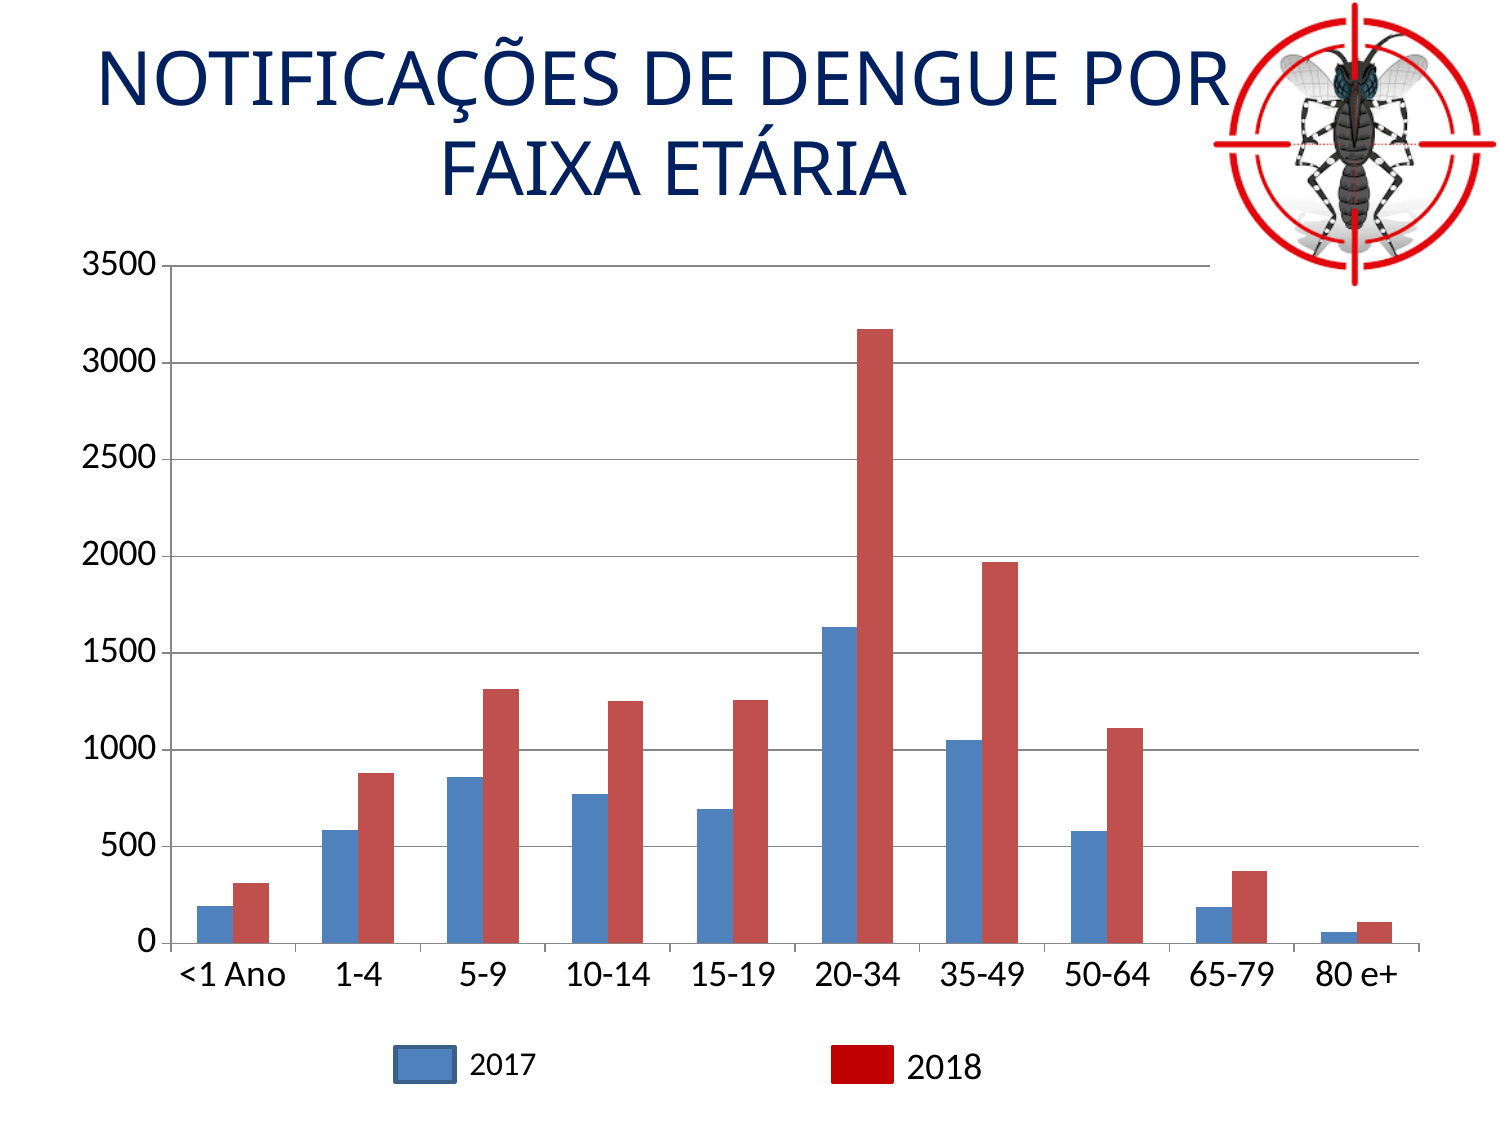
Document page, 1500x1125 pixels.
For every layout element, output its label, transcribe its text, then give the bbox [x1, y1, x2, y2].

text_box [393, 1045, 454, 1084]
text_box 2018 [891, 1034, 1376, 1095]
chart [52, 231, 1448, 1012]
text_box NOTIFICAÇÕES DE DENGUE POR FAIXA ETÁRIA [0, 22, 1205, 218]
text_box 2017 [454, 1034, 891, 1090]
picture [1210, 0, 1500, 290]
